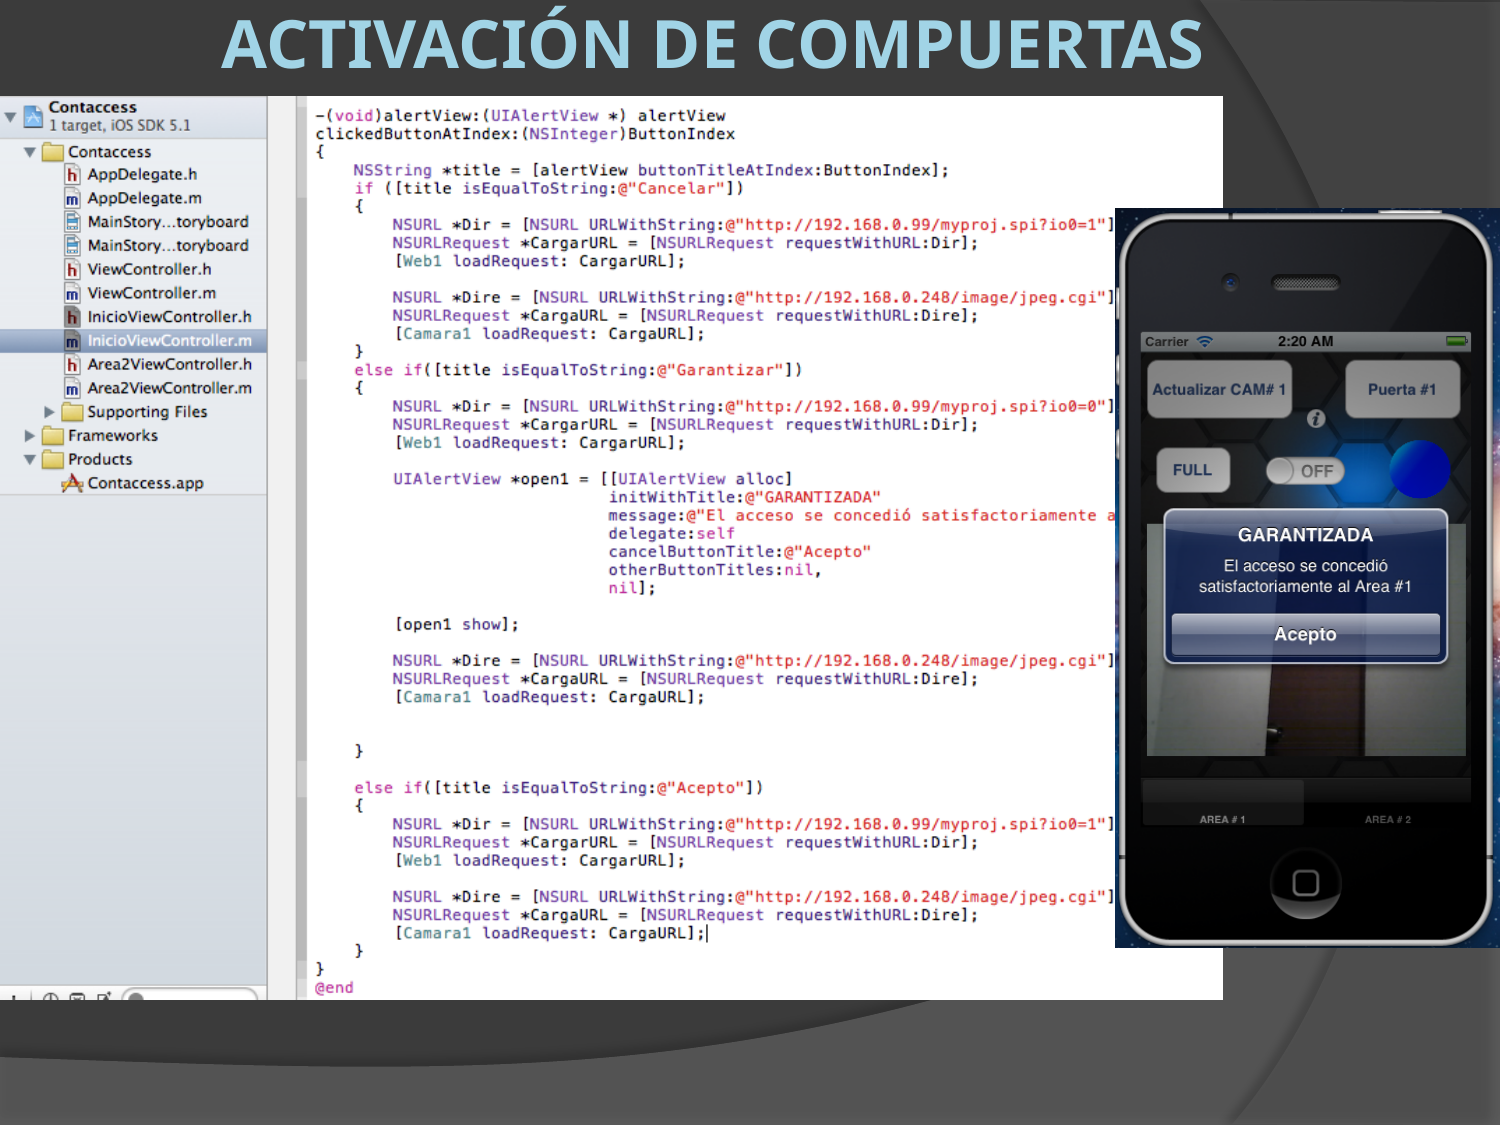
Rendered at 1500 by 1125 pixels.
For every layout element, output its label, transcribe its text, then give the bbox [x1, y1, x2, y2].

title ACTIVACIÓN DE Compuertas [100, 0, 1326, 136]
picture [0, 96, 1223, 1000]
picture [1114, 207, 1500, 948]
